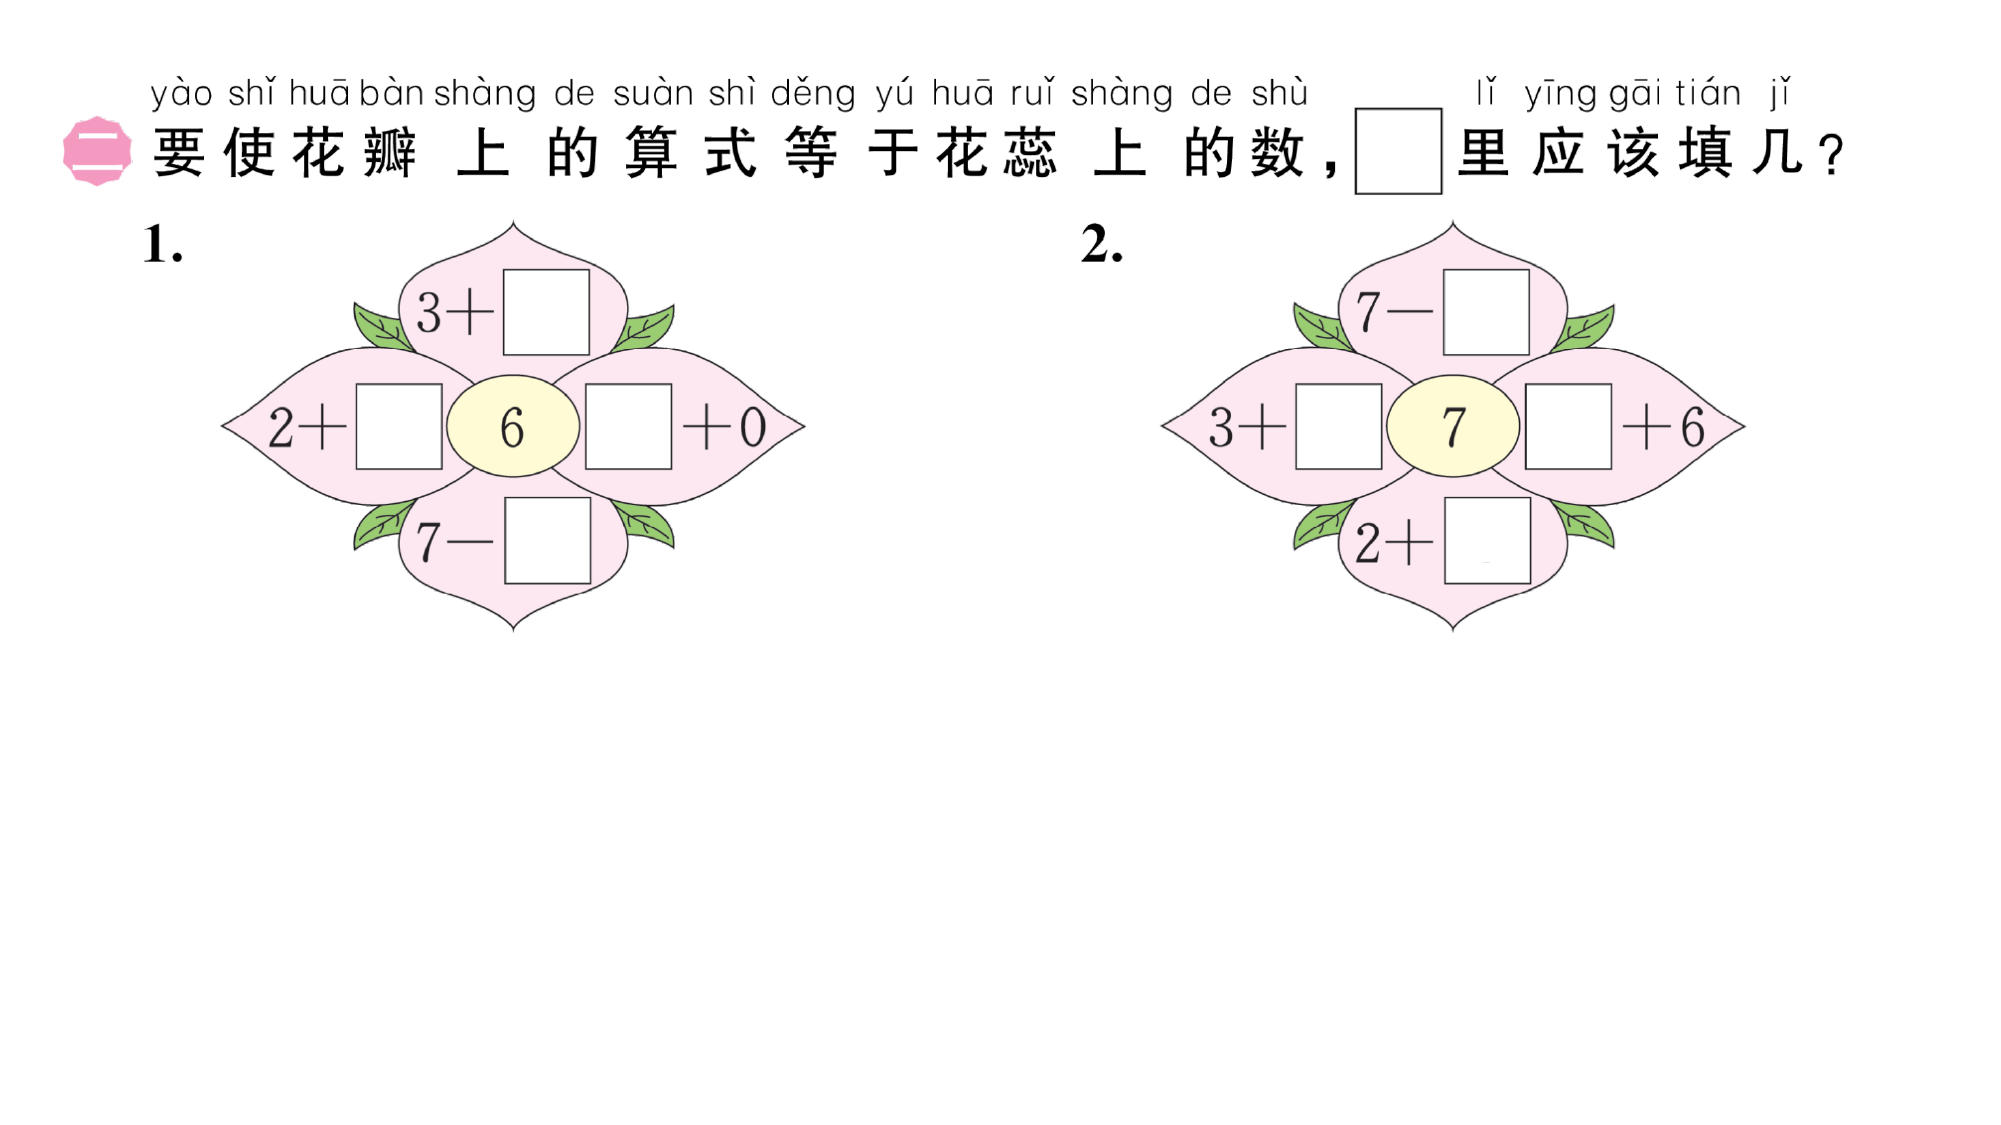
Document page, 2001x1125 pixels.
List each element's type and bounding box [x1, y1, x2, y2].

picture [58, 58, 1949, 641]
